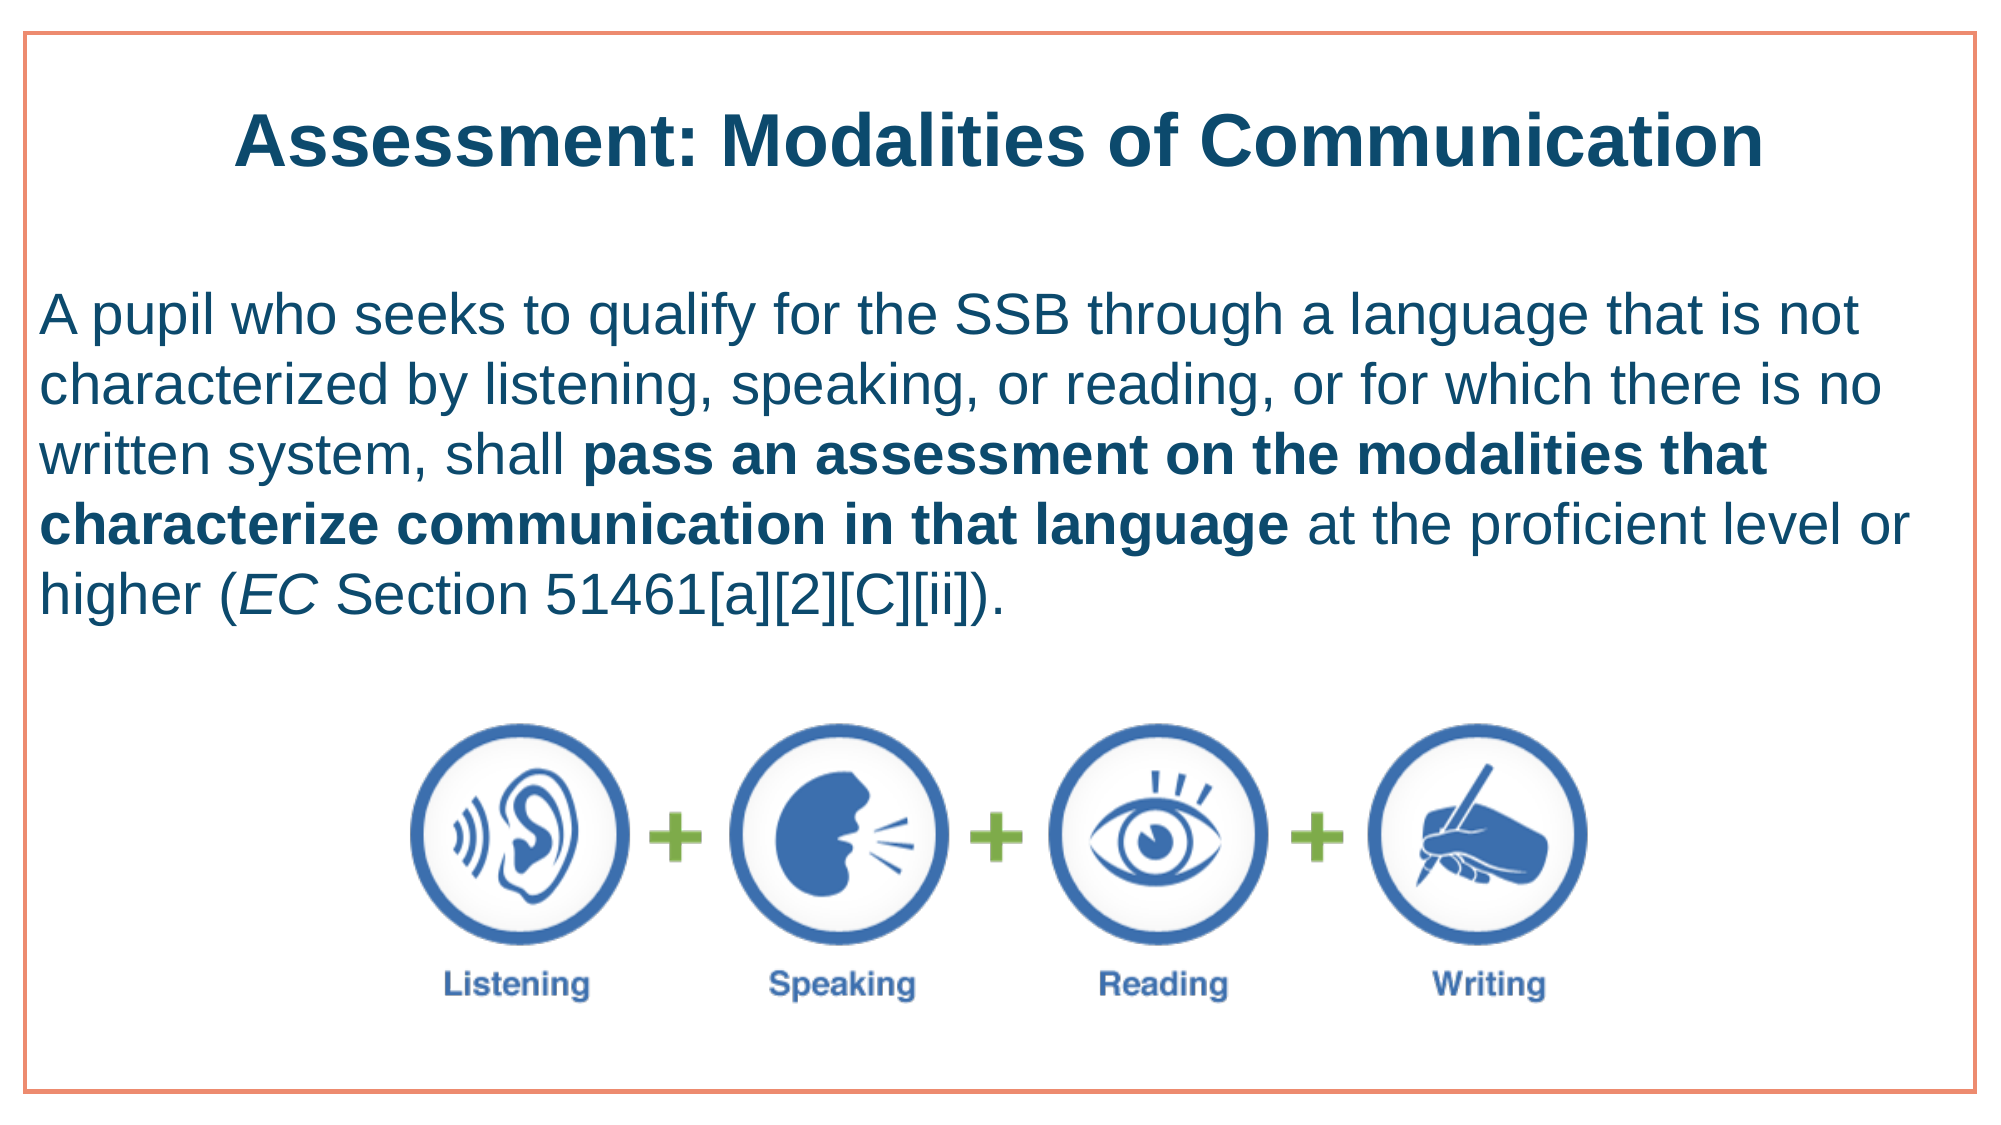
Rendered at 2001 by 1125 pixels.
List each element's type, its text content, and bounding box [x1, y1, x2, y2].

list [399, 699, 1601, 1014]
title Assessment: Modalities of Communication [24, 33, 1975, 251]
list A pupil who seeks to qualify for the SSB through a language that is not characterized by listening, speaking, or reading, or for which there is no written system, shall pass an assessment on the modalities that characterize communication in that language at the proficient level or higher (EC Section 51461[a][2][C][ii]). [24, 268, 1975, 806]
